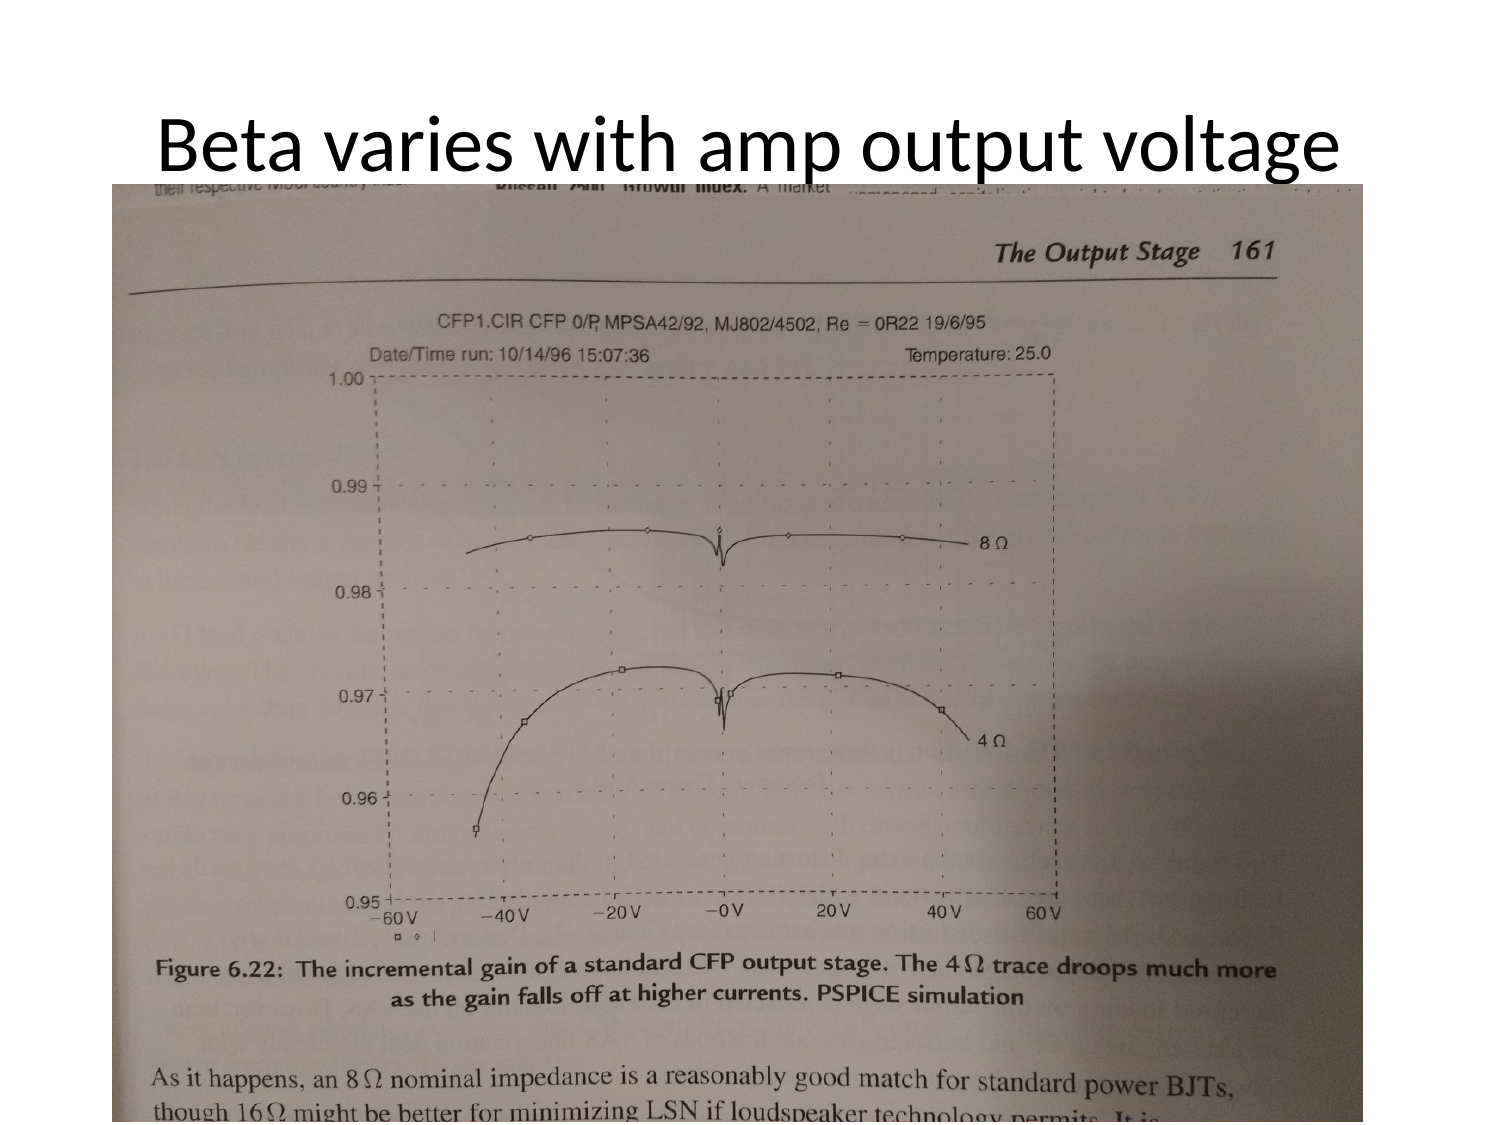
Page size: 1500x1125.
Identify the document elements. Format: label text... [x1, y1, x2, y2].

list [112, 183, 1363, 1122]
title Beta varies with amp output voltage [75, 45, 1425, 233]
